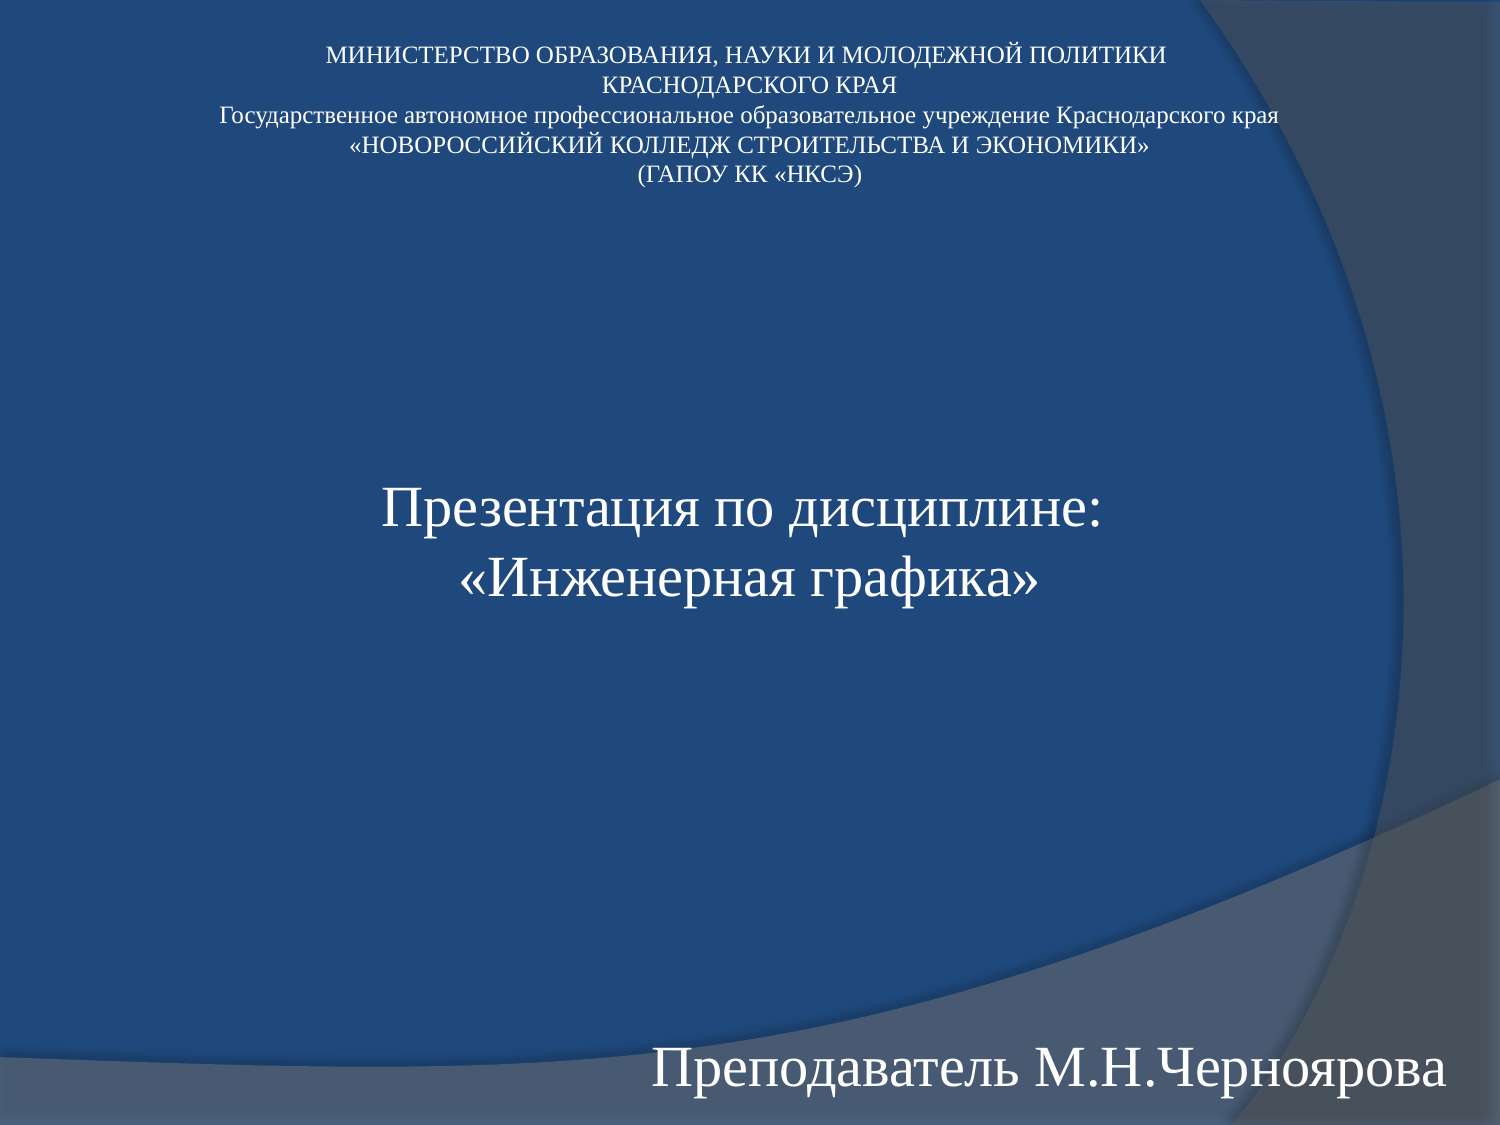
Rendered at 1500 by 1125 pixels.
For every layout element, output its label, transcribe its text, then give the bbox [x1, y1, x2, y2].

text_box МИНИСТЕРСТВО ОБРАЗОВАНИЯ, НАУКИ И МОЛОДЕЖНОЙ ПОЛИТИКИ КРАСНОДАРСКОГО КРАЯ Государственное автономное профессиональное образовательное учреждение Краснодарского края «НОВОРОССИЙСКИЙ КОЛЛЕДЖ СТРОИТЕЛЬСТВА И ЭКОНОМИКИ» (ГАПОУ КК «НКСЭ) Презентация по дисциплине: «Инженерная графика» Преподаватель М.Н.Черноярова [37, 30, 1463, 1125]
